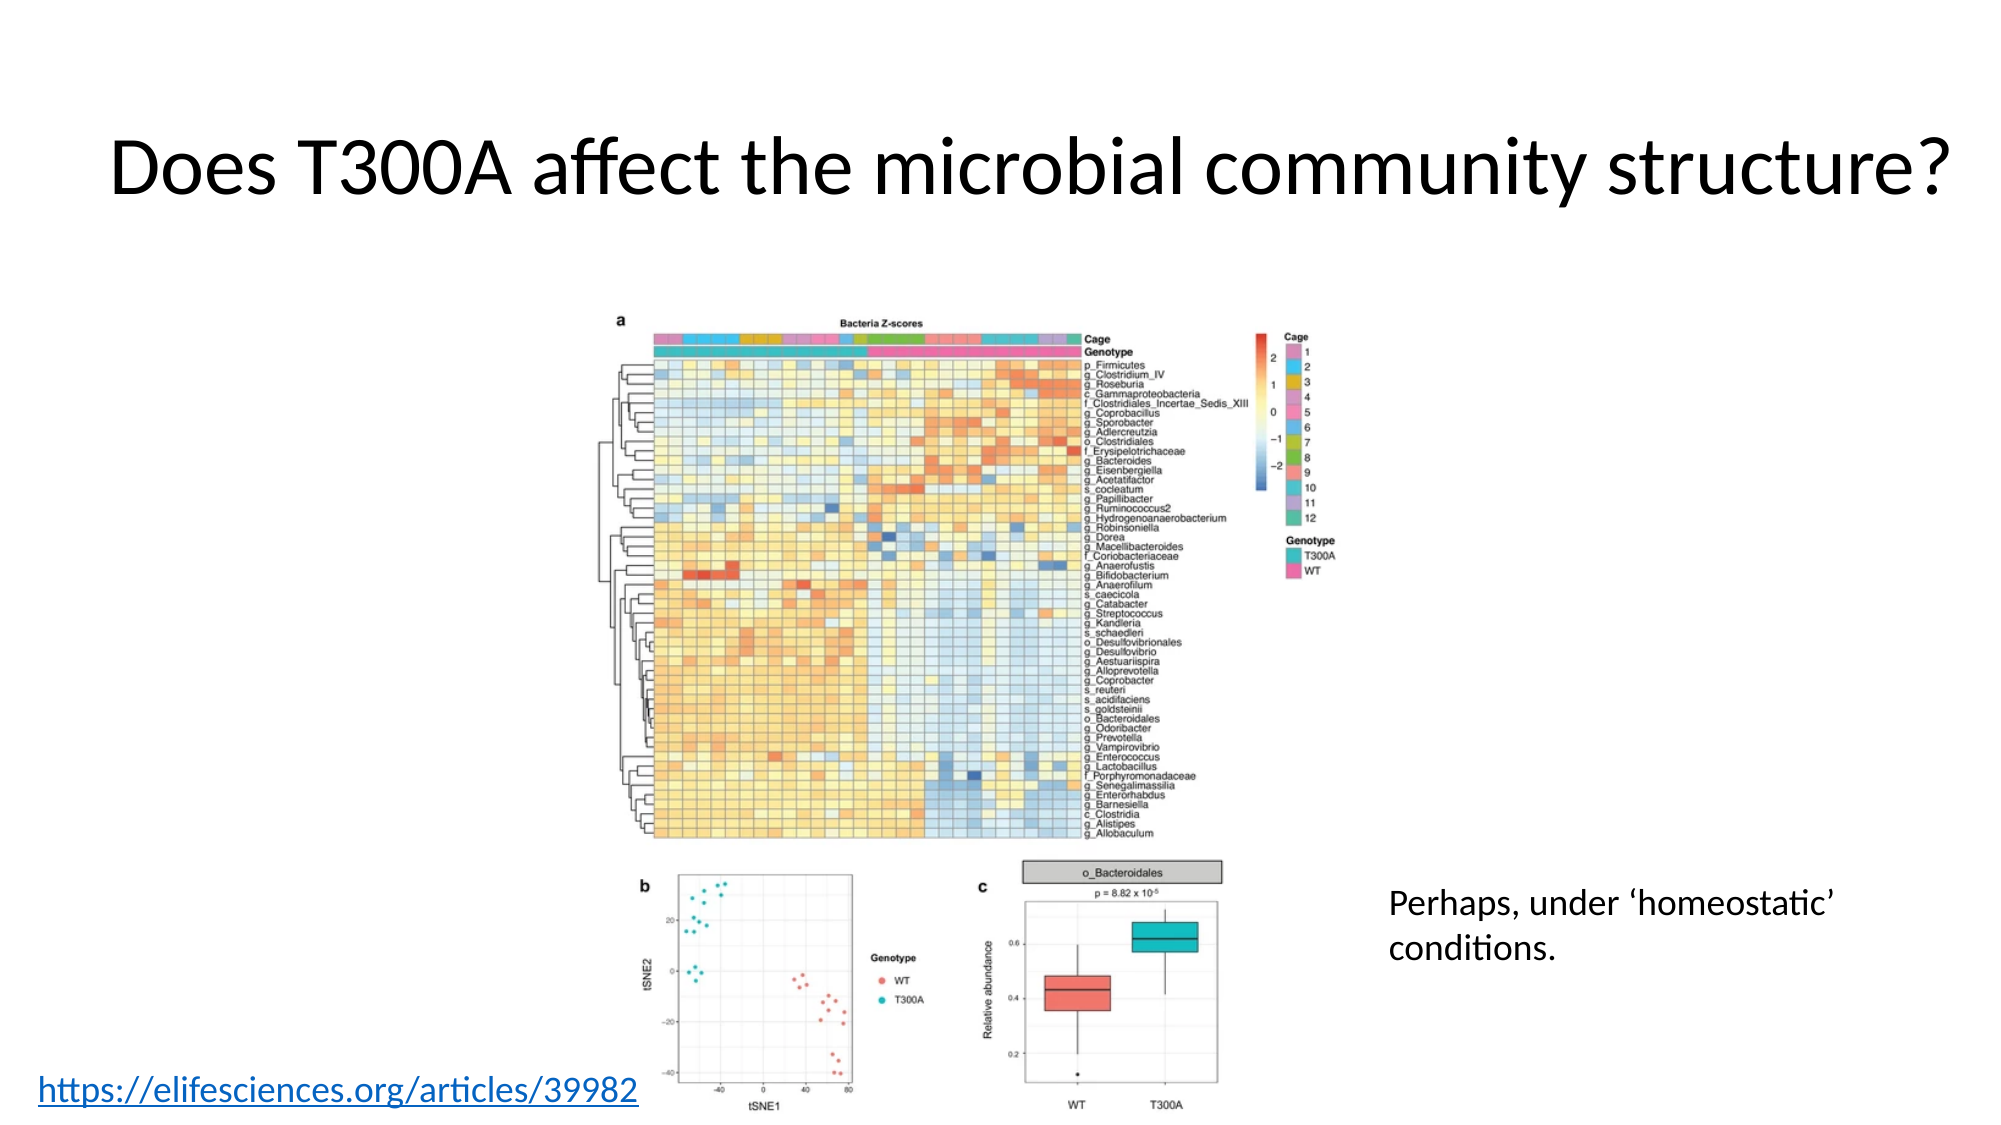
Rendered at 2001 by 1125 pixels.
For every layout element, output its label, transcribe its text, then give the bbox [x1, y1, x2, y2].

text_box https://elifesciences.org/articles/39982 [22, 1057, 588, 1117]
title Does T300A affect the microbial community structure? [32, 59, 2000, 276]
picture [588, 307, 1342, 1125]
text_box Perhaps, under ‘homeostatic’ conditions. [1374, 870, 1929, 976]
